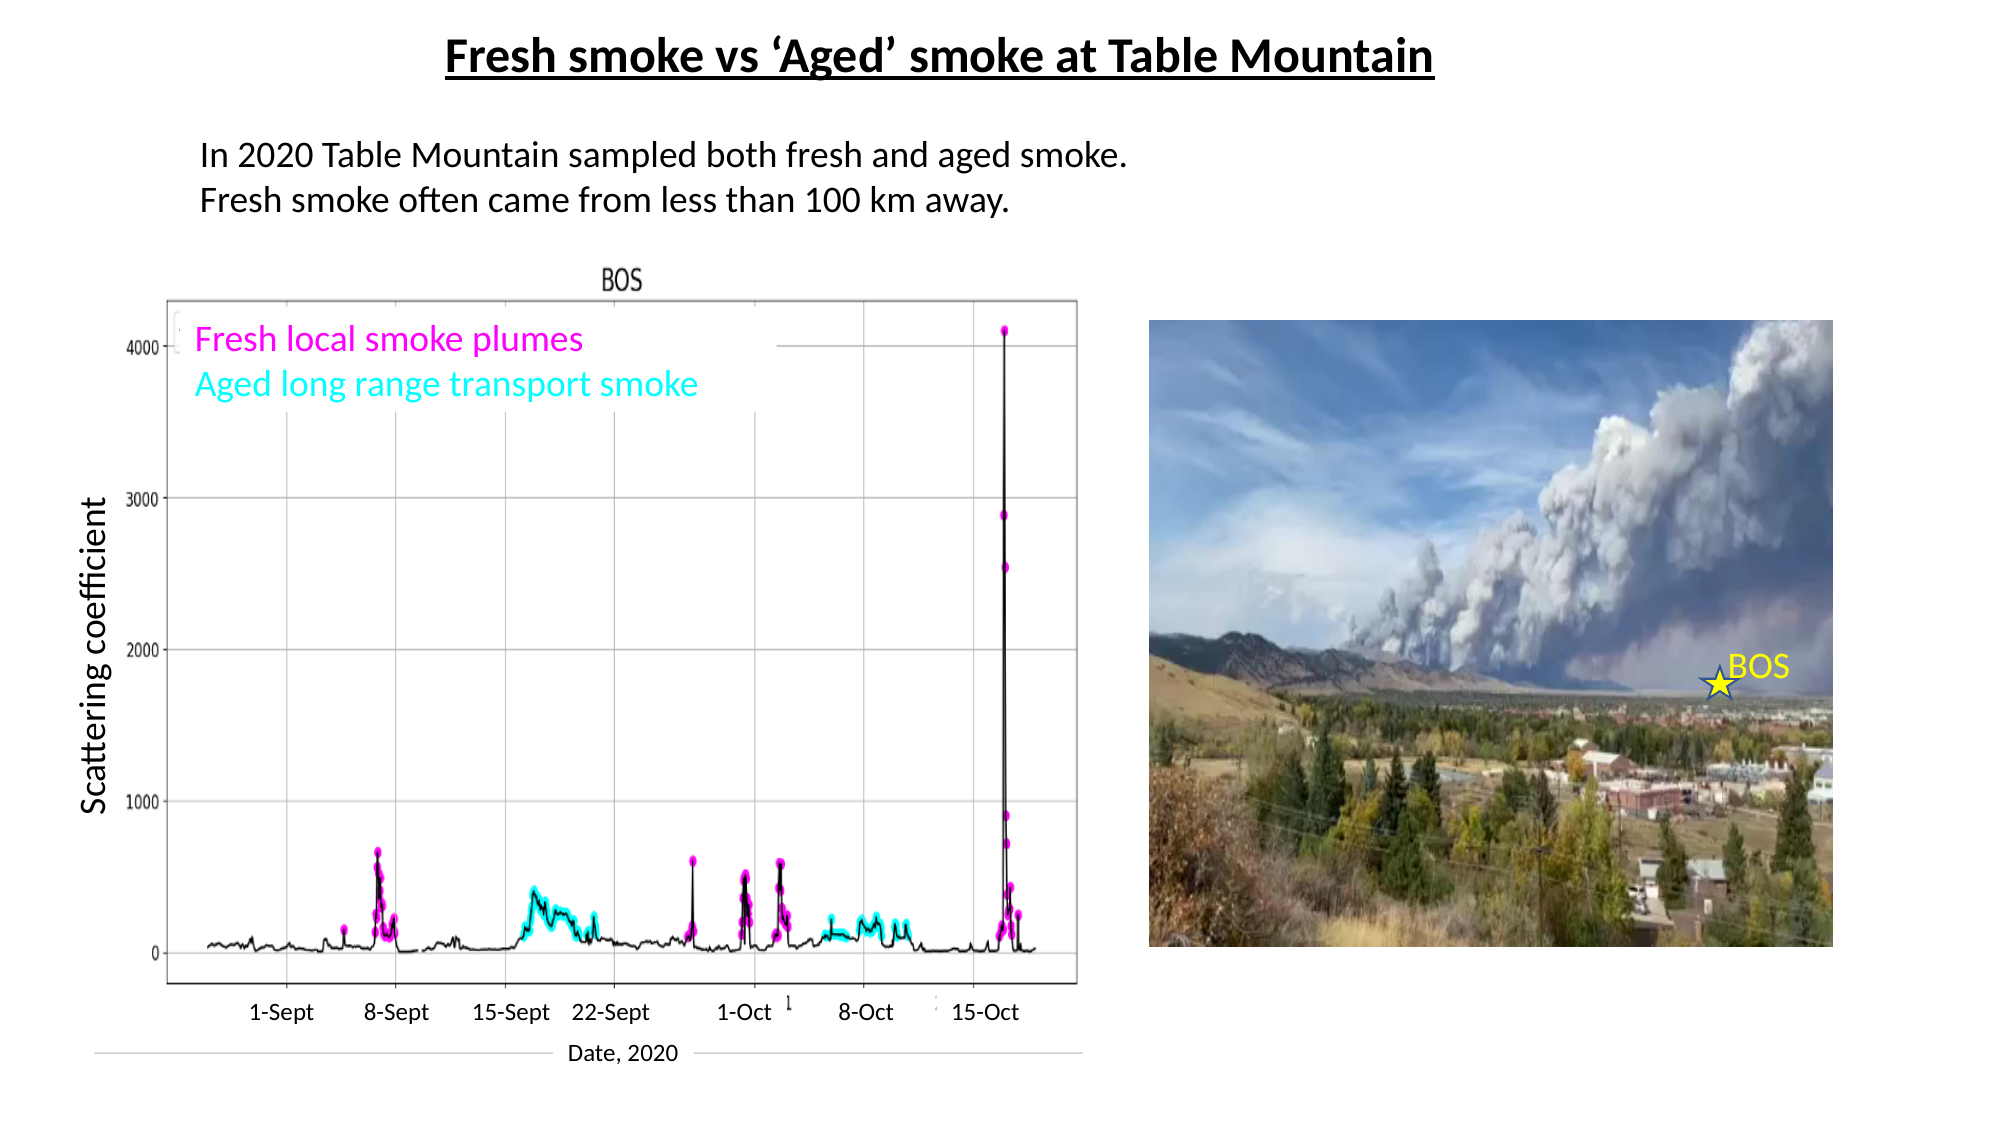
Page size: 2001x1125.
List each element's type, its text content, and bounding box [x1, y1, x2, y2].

text_box Scattering coefficient [60, 481, 94, 830]
text_box In 2020 Table Mountain sampled both fresh and aged smoke. Fresh smoke often came from less than 100 km away. [184, 122, 1144, 227]
picture [1149, 320, 1833, 947]
text_box Fresh smoke vs ‘Aged’ smoke at Table Mountain [430, 15, 1960, 91]
text_box Date, 2020 [553, 1055, 694, 1074]
picture [94, 256, 1083, 1055]
